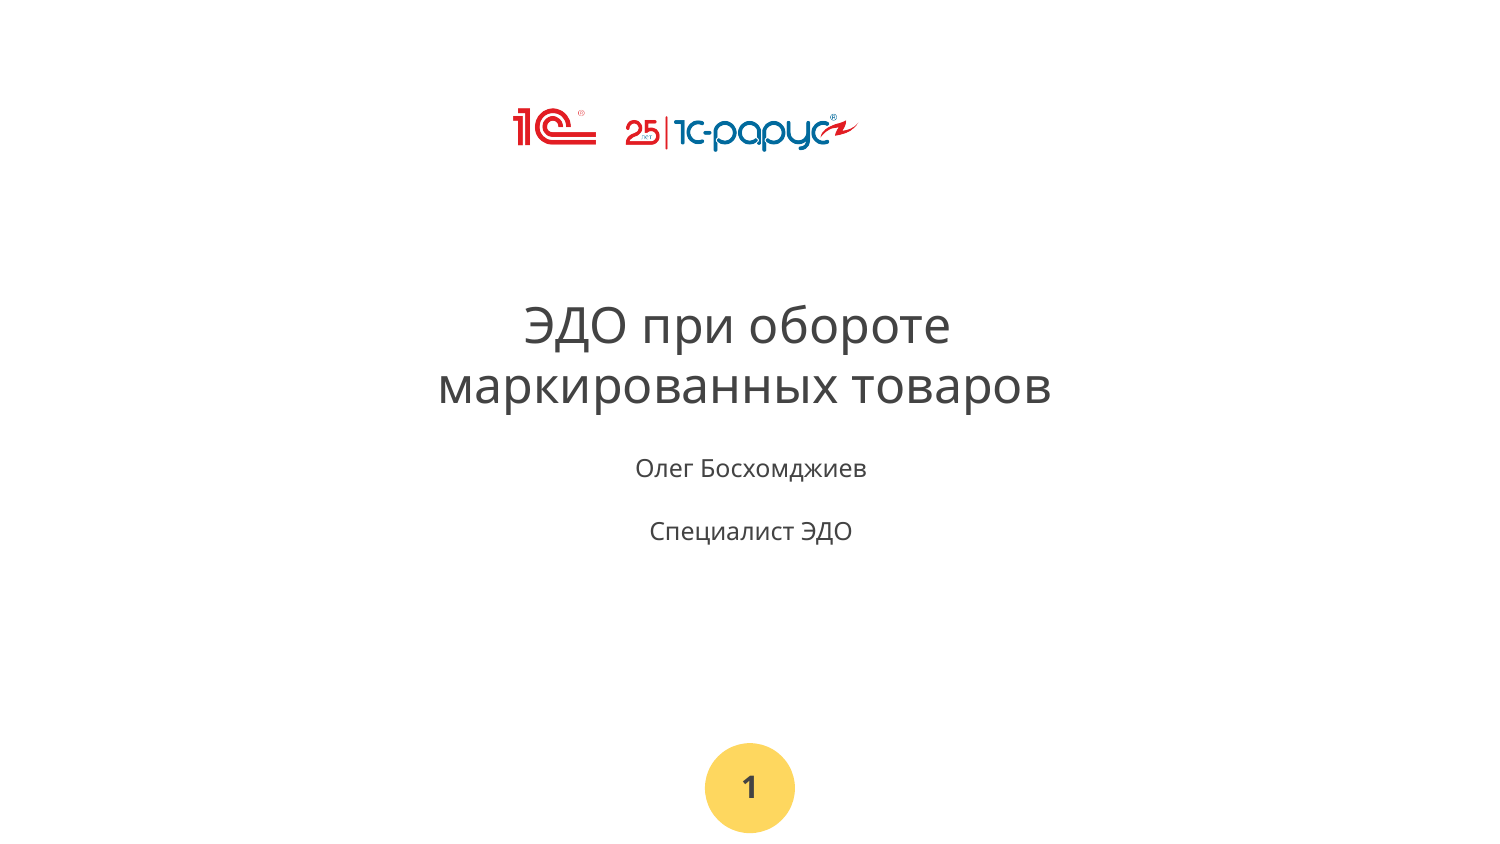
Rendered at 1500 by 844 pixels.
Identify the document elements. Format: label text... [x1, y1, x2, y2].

subtitle Олег Босхомджиев Специалист ЭДО [373, 437, 1129, 523]
picture [513, 108, 859, 152]
slide_number ‹#› [705, 755, 795, 821]
picture [718, 126, 732, 140]
picture [767, 126, 781, 140]
title ЭДО при обороте маркированных товаров [325, 289, 1151, 429]
picture [718, 136, 762, 152]
picture [743, 126, 756, 140]
